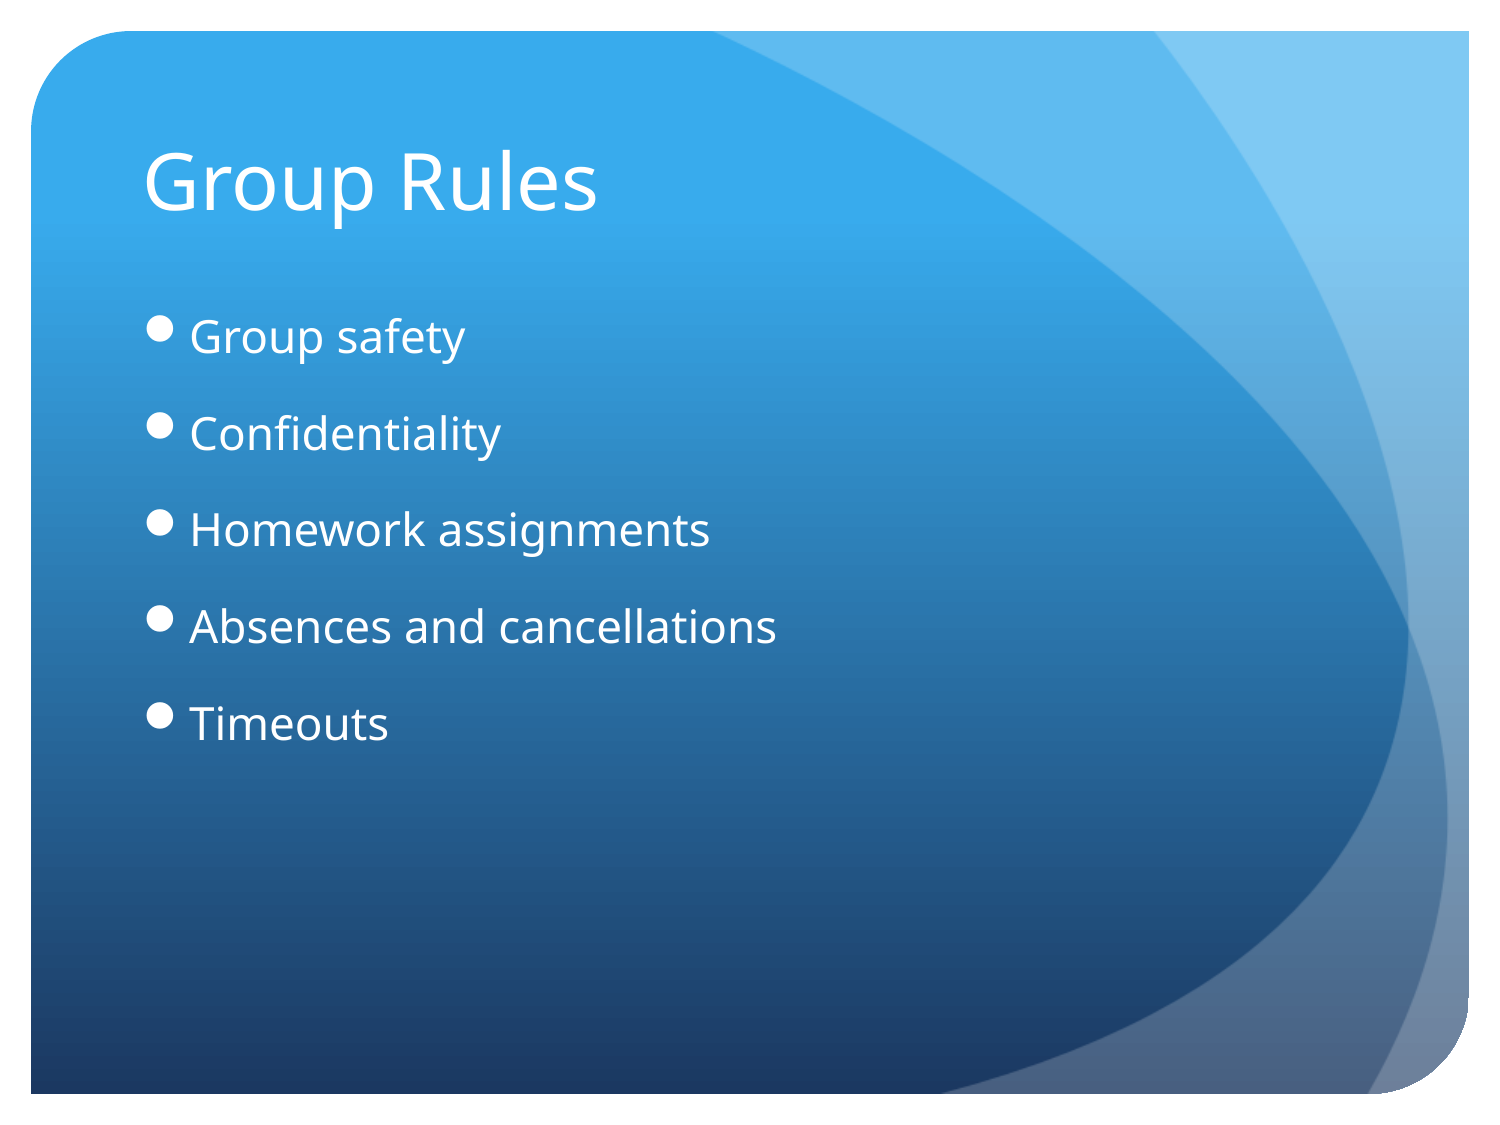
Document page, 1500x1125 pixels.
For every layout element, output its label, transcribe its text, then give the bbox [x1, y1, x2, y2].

picture [24, 30, 1473, 1094]
title Group Rules [127, 62, 1372, 234]
list Group safety Confidentiality Homework assignments Absences and cancellations Timeouts [127, 299, 1372, 991]
